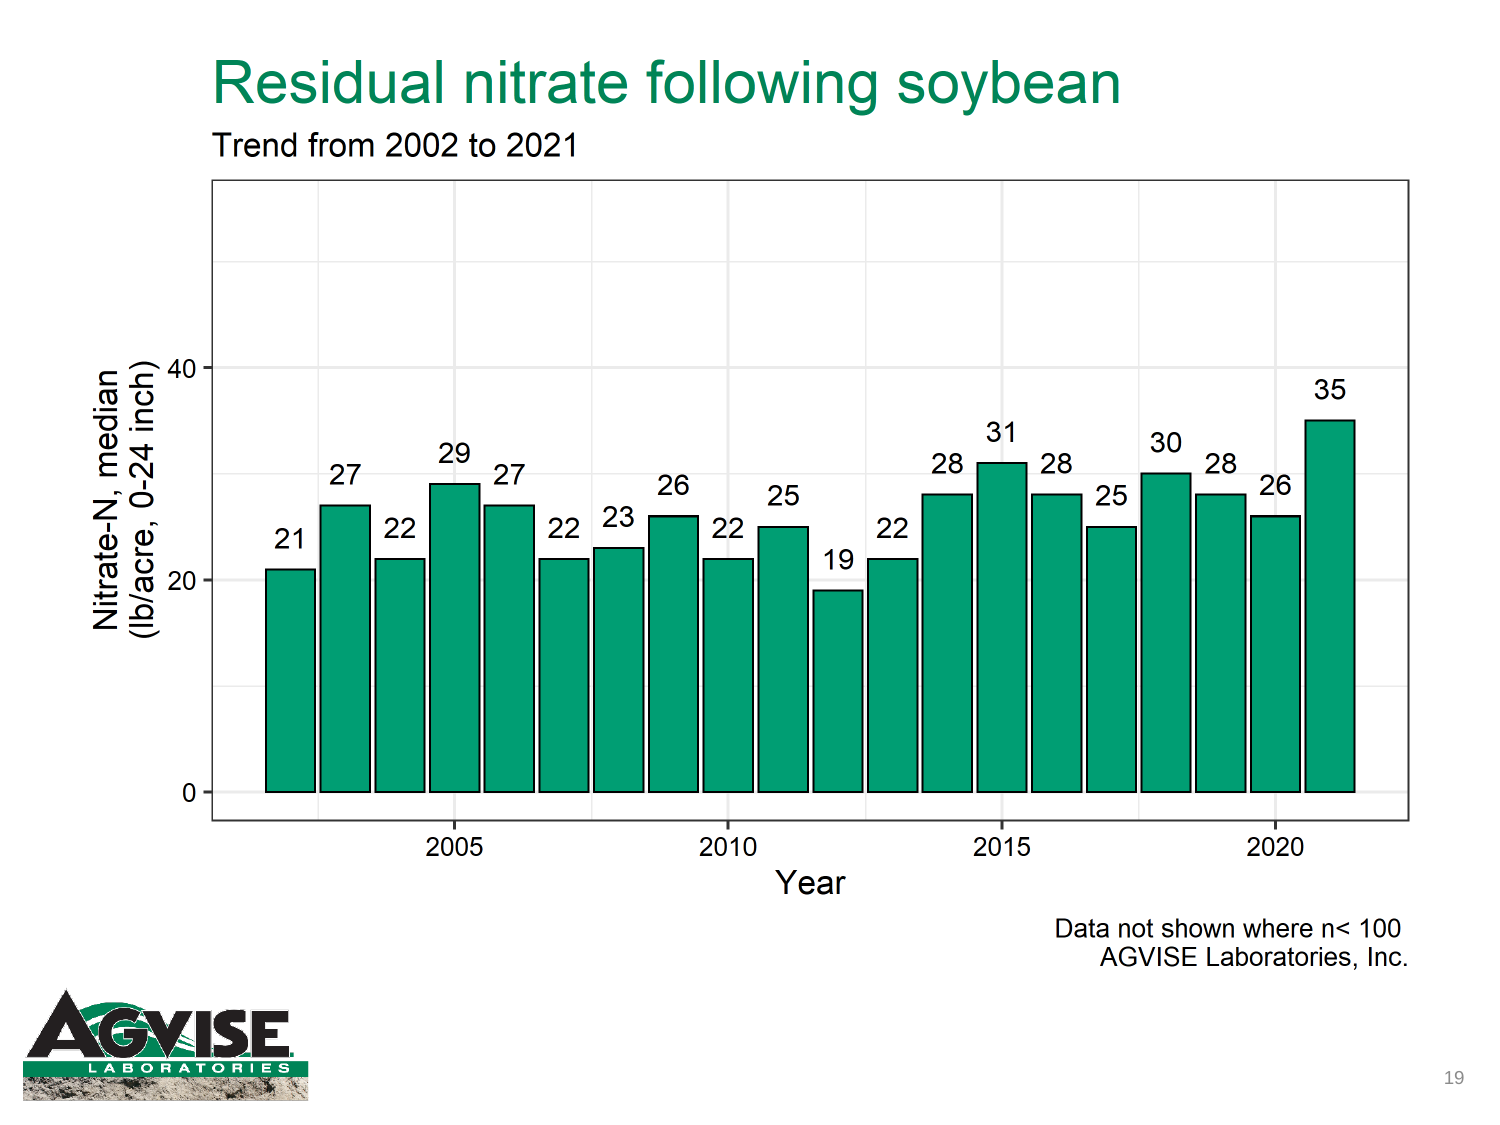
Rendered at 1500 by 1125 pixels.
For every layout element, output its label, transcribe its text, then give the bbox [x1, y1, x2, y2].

slide_number 19 [1370, 1046, 1480, 1107]
picture [0, 42, 1426, 1107]
